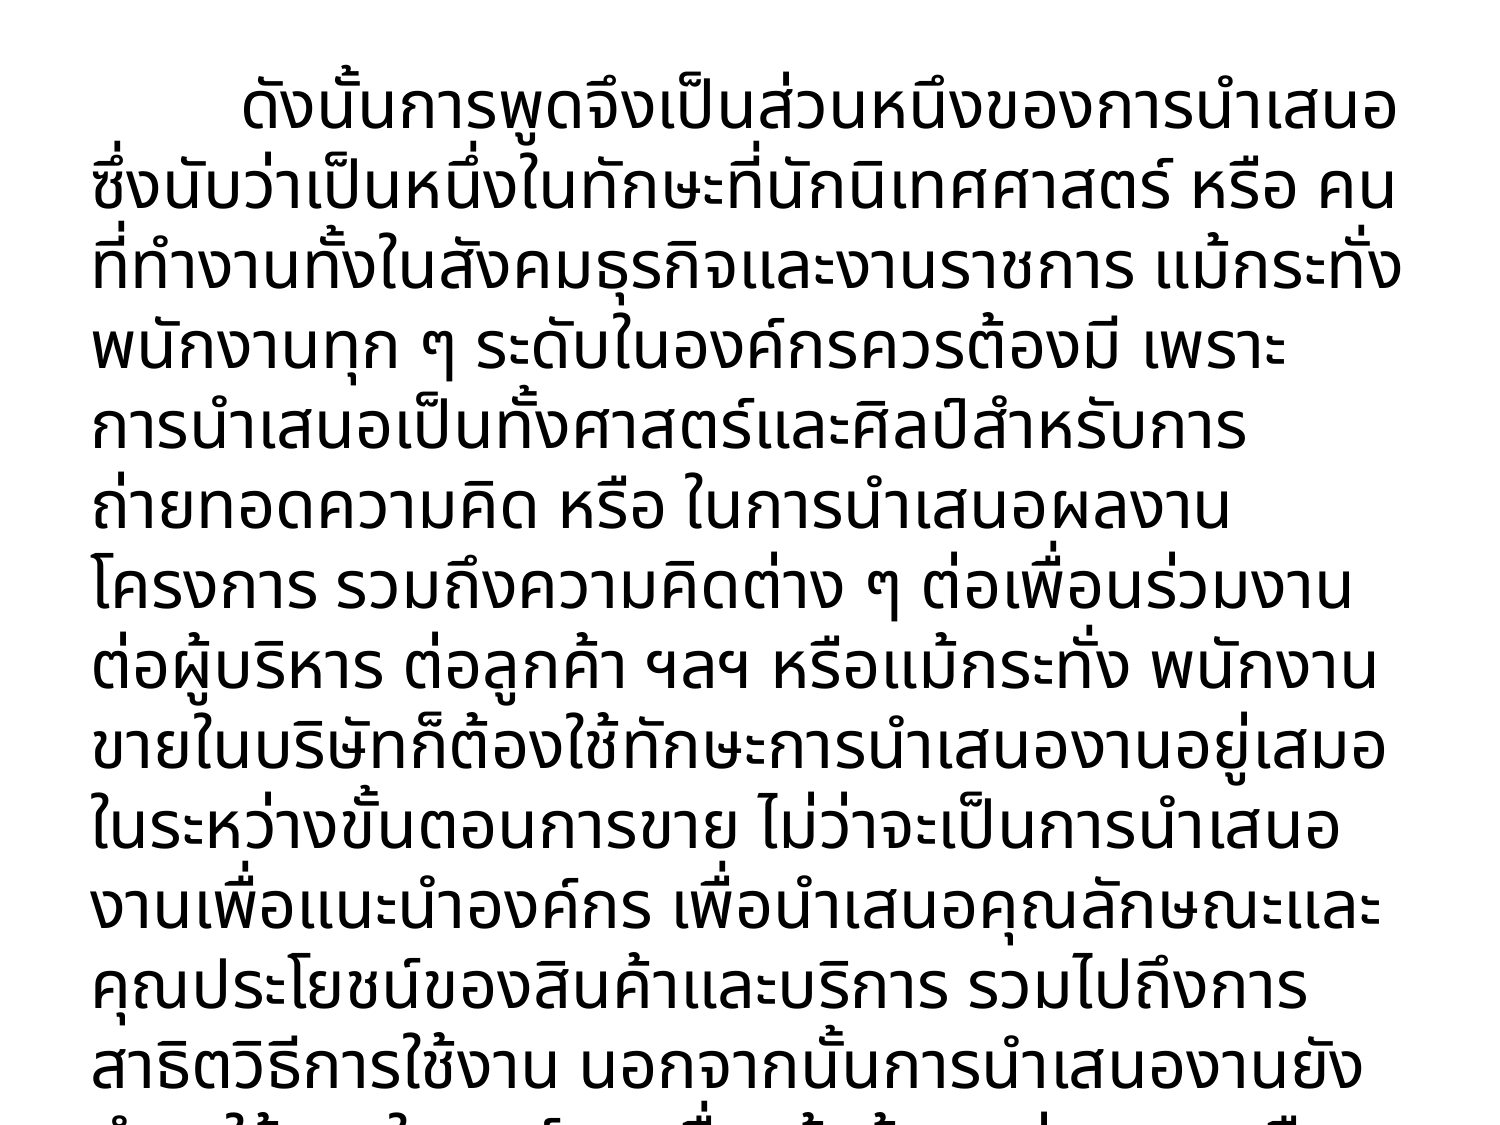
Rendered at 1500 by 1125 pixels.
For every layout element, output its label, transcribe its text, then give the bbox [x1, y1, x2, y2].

list ดังนั้นการพูดจึงเป็นส่วนหนึงของการนำเสนอซึ่งนับว่าเป็นหนึ่งในทักษะที่นักนิเทศศาสตร์ หรือ คนที่ทำงานทั้งในสังคมธุรกิจและงานราชการ แม้กระทั่งพนักงานทุก ๆ ระดับในองค์กรควรต้องมี เพราะการนำเสนอเป็นทั้งศาสตร์และศิลป์สำหรับการถ่ายทอดความคิด หรือ ในการนำเสนอผลงาน โครงการ รวมถึงความคิดต่าง ๆ ต่อเพื่อนร่วมงาน ต่อผู้บริหาร ต่อลูกค้า ฯลฯ หรือแม้กระทั่ง พนักงานขายในบริษัทก็ต้องใช้ทักษะการนำเสนองานอยู่เสมอในระหว่างขั้นตอนการขาย ไม่ว่าจะเป็นการนำเสนองานเพื่อแนะนำองค์กร เพื่อนำเสนอคุณลักษณะและคุณประโยชน์ของสินค้าและบริการ รวมไปถึงการสาธิตวิธีการใช้งาน นอกจากนั้นการนำเสนองานยังนำมาใช้ภายในองค์กร เพื่อแจ้งข้อมูลข่าวสาร หรือ ขอความร่วมมือในโครงการต่าง ๆ ได้อีกทางหนึ่งด้วย [75, 54, 1425, 1094]
